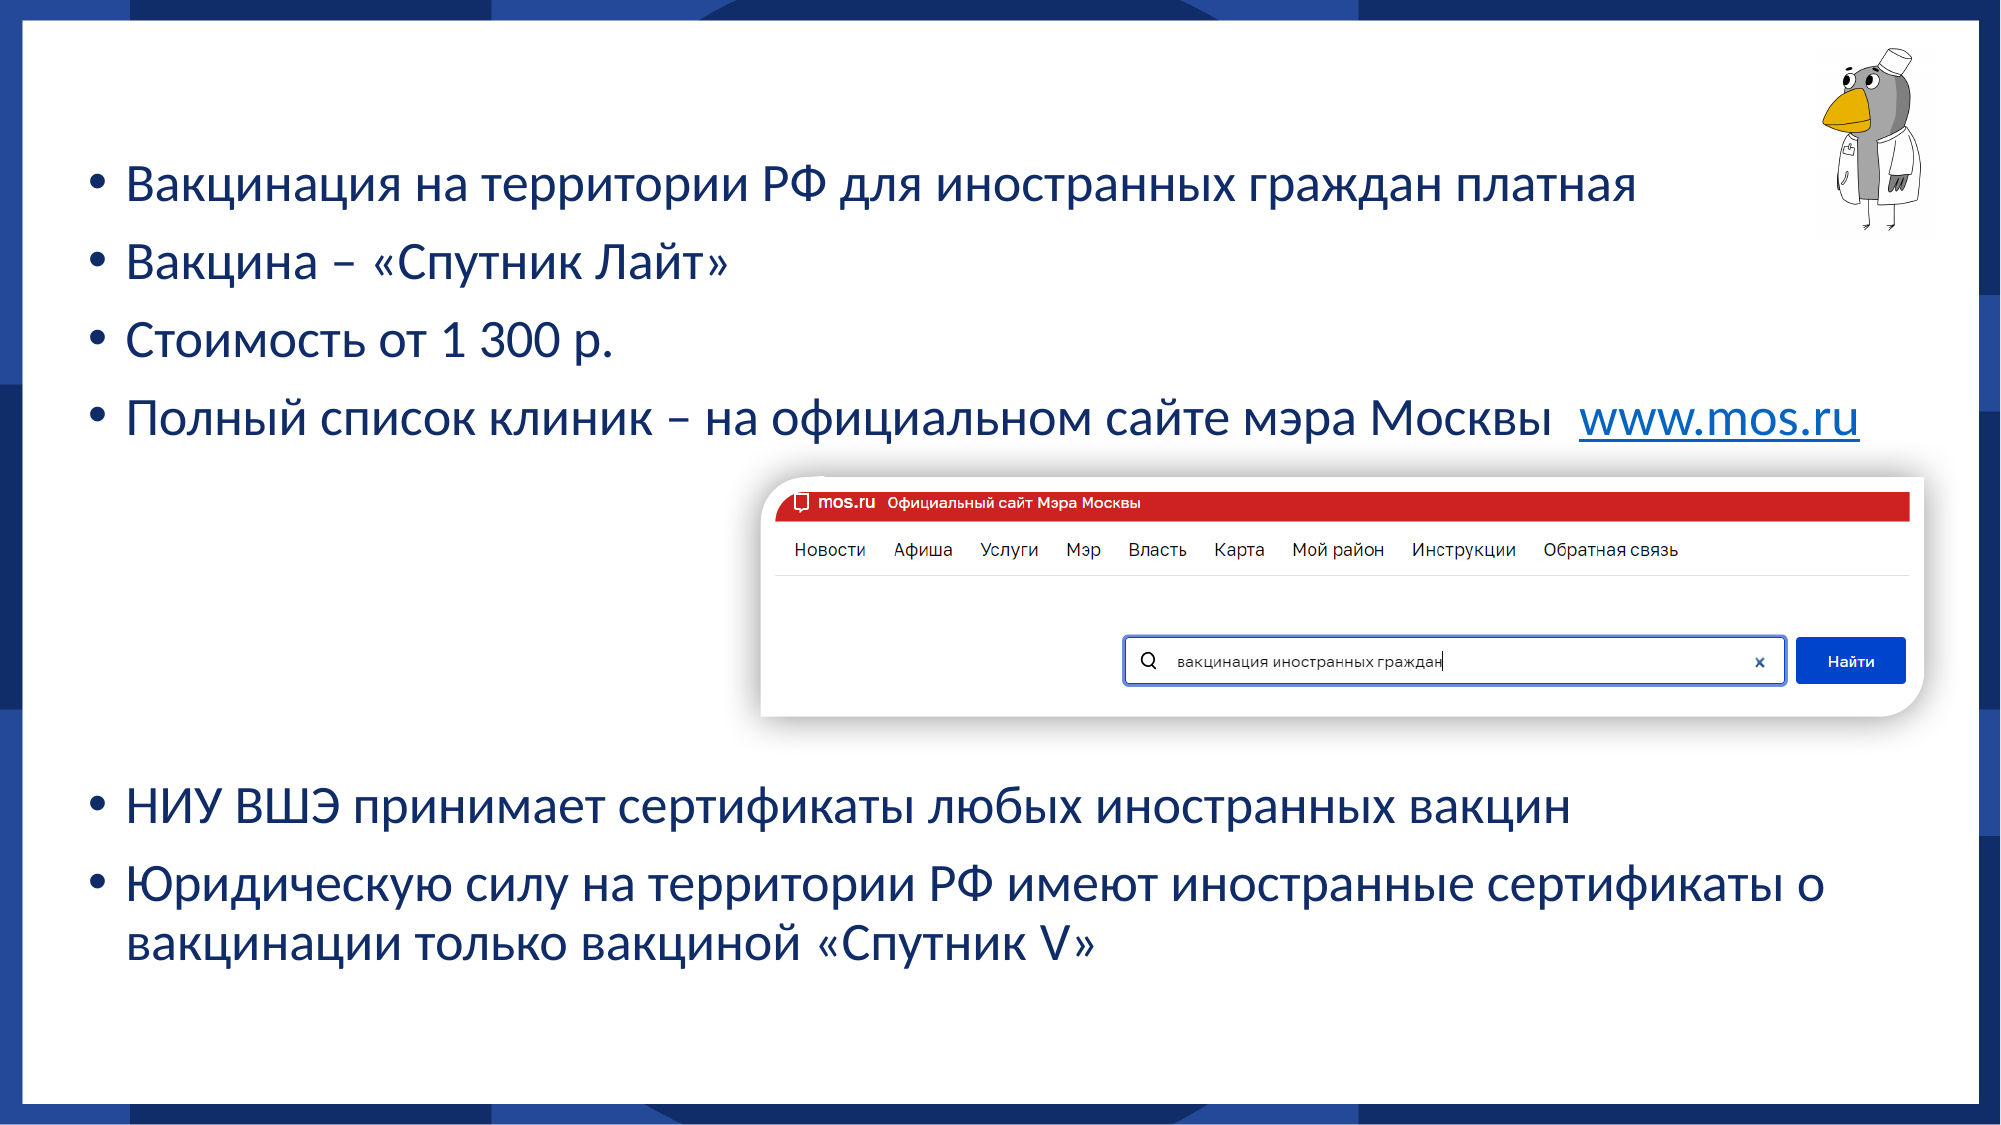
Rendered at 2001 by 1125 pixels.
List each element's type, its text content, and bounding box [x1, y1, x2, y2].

text_box Вакцинация на территории РФ для иностранных граждан платная Вакцина – «Спутник Лайт» Стоимость от 1 300 р. Полный список клиник – на официальном сайте мэра Москвы www.mos.ru НИУ ВШЭ принимает сертификаты любых иностранных вакцин Юридическую силу на территории РФ имеют иностранные сертификаты о вакцинации только вакциной «Спутник V» [73, 147, 1892, 1007]
picture [0, 0, 2001, 1125]
